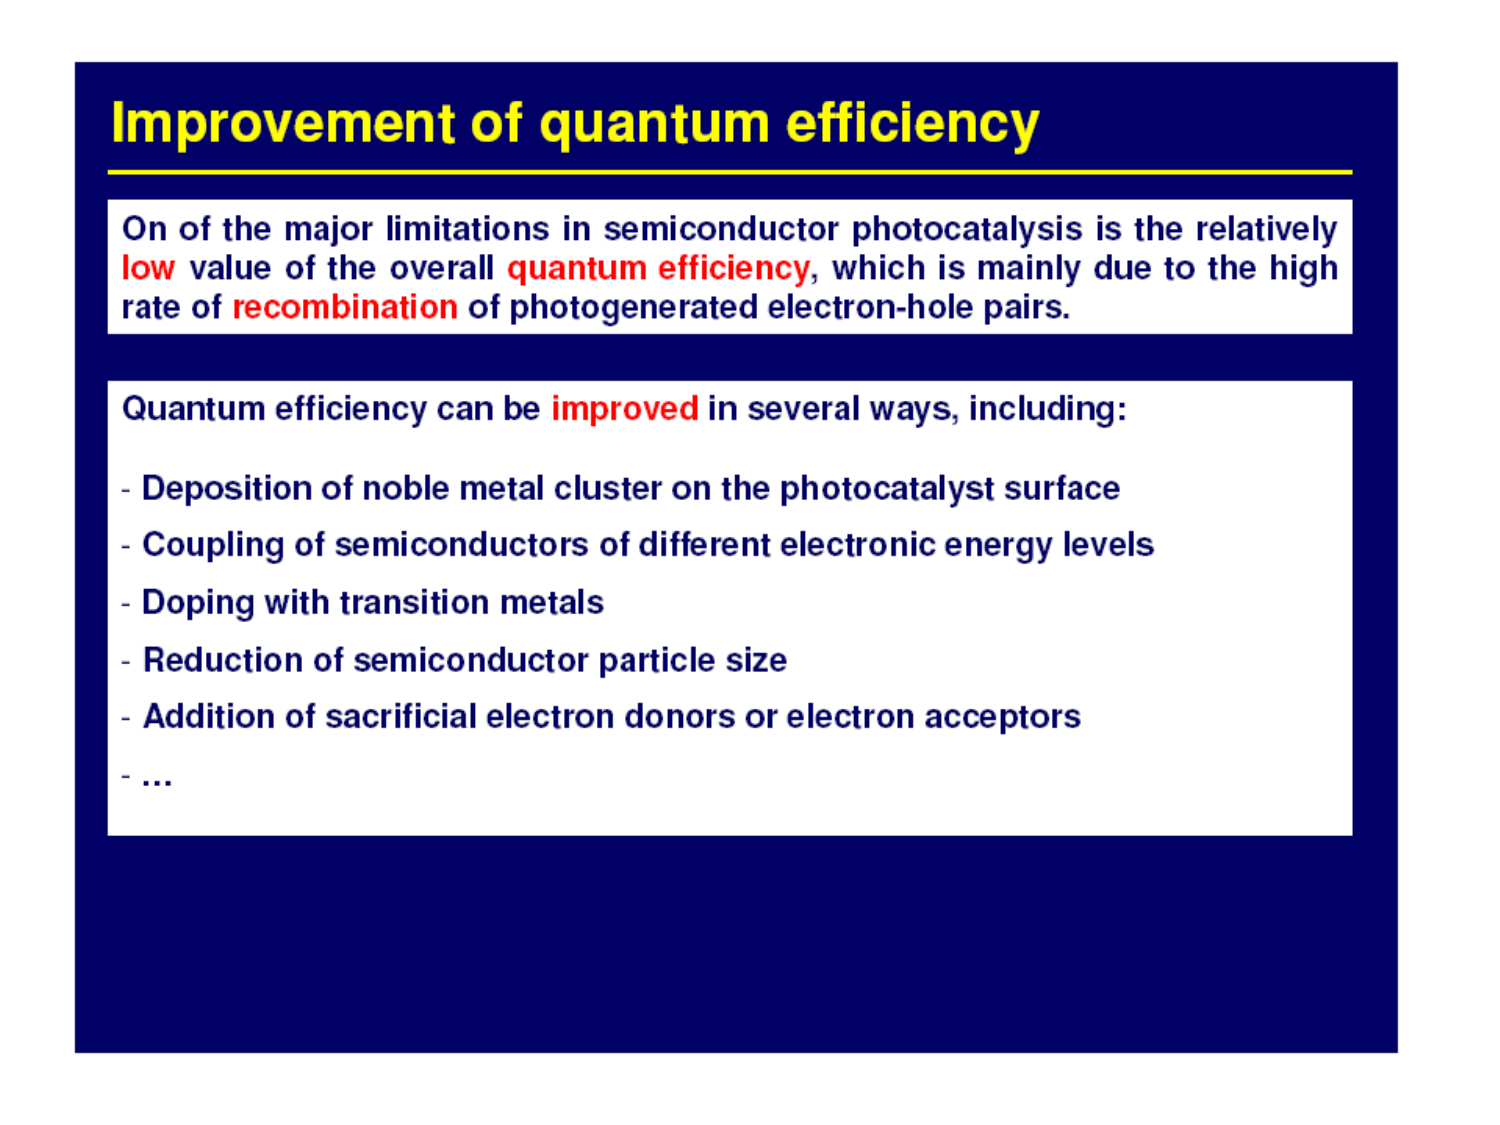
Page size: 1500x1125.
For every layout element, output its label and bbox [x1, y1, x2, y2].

picture [58, 41, 1442, 1083]
